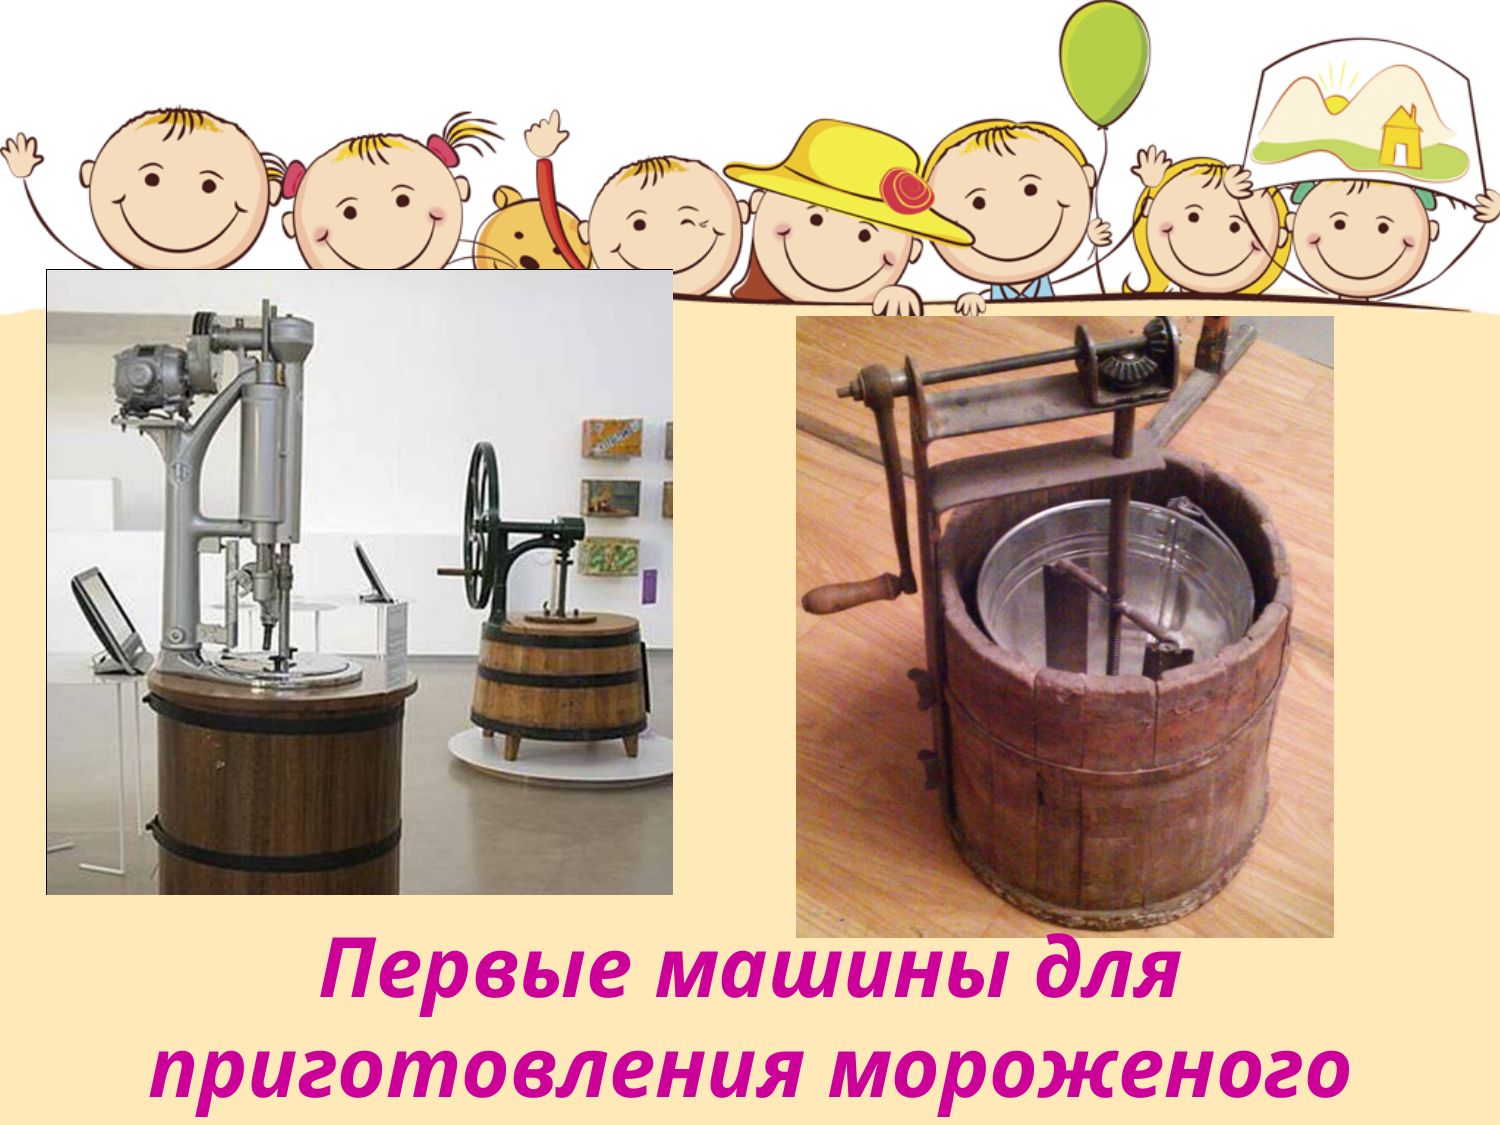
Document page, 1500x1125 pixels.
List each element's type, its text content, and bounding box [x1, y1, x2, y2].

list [46, 269, 673, 895]
picture [0, 0, 1500, 1125]
title Первые машины для приготовления мороженого [81, 937, 1421, 1091]
